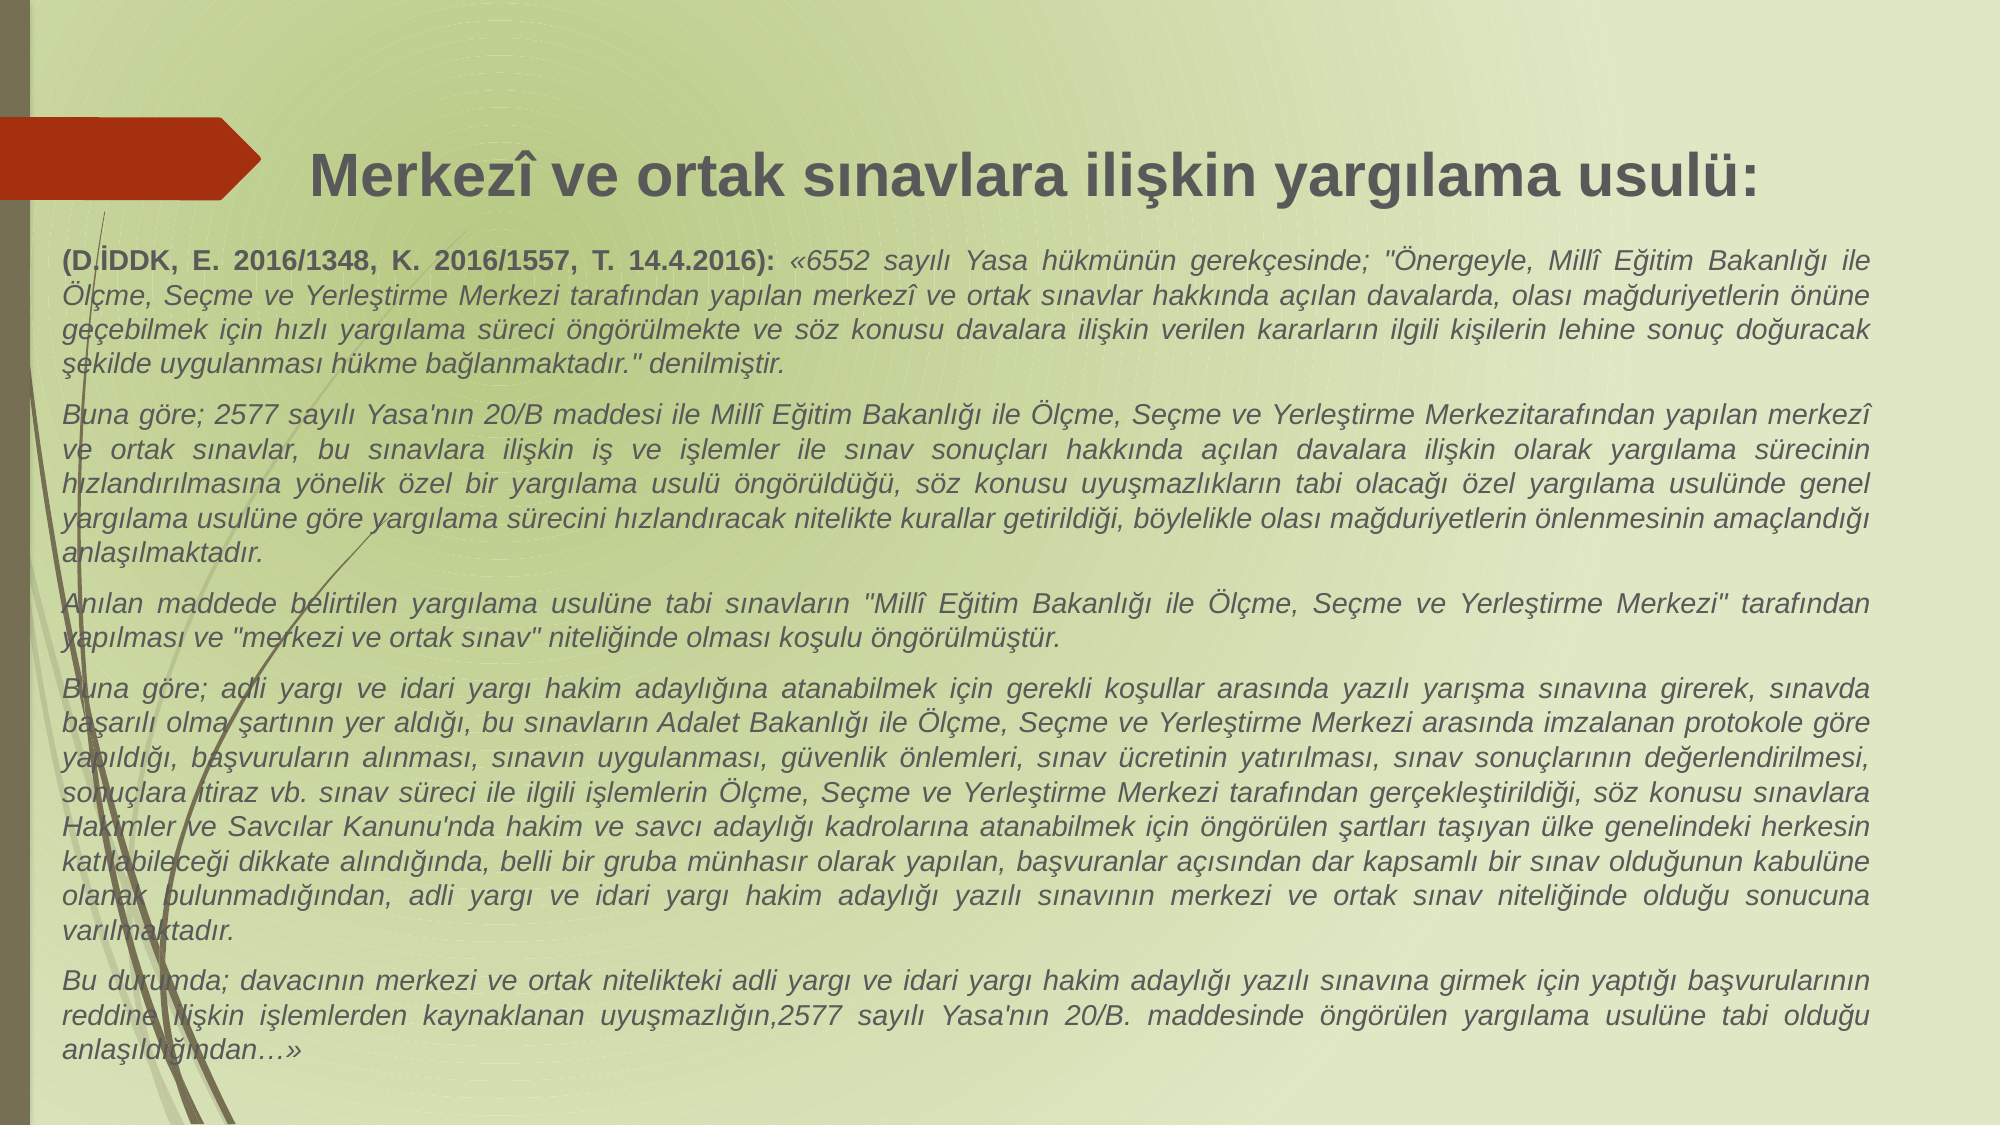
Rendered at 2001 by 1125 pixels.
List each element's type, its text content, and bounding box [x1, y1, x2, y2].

title Merkezî ve ortak sınavlara ilişkin yargılama usulü: [295, 127, 1888, 234]
list (D.İDDK, E. 2016/1348, K. 2016/1557, T. 14.4.2016): «6552 sayılı Yasa hükmünün gerekçesinde; "Önergeyle, Millî Eğitim Bakanlığı ile Ölçme, Seçme ve Yerleştirme Merkezi tarafından yapılan merkezî ve ortak sınavlar hakkında açılan davalarda, olası mağduriyetlerin önüne geçebilmek için hızlı yargılama süreci öngörülmekte ve söz konusu davalara ilişkin verilen kararların ilgili kişilerin lehine sonuç doğuracak şekilde uygulanması hükme bağlanmaktadır." denilmiştir. Buna göre; 2577 sayılı Yasa'nın 20/B maddesi ile Millî Eğitim Bakanlığı ile Ölçme, Seçme ve Yerleştirme Merkezitarafından yapılan merkezî ve ortak sınavlar, bu sınavlara ilişkin iş ve işlemler ile sınav sonuçları hakkında açılan davalara ilişkin olarak yargılama sürecinin hızlandırılmasına yönelik özel bir yargılama usulü öngörüldüğü, söz konusu uyuşmazlıkların tabi olacağı özel yargılama usulünde genel yargılama usulüne göre yargılama sürecini hızlandıracak nitelikte kurallar getirildiği, böylelikle olası mağduriyetlerin önlenmesinin amaçlandığı anlaşılmaktadır. Anılan maddede belirtilen yargılama usulüne tabi sınavların "Millî Eğitim Bakanlığı ile Ölçme, Seçme ve Yerleştirme Merkezi" tarafından yapılması ve "merkezi ve ortak sınav" niteliğinde olması koşulu öngörülmüştür. Buna göre; adli yargı ve idari yargı hakim adaylığına atanabilmek için gerekli koşullar arasında yazılı yarışma sınavına girerek, sınavda başarılı olma şartının yer aldığı, bu sınavların Adalet Bakanlığı ile Ölçme, Seçme ve Yerleştirme Merkezi arasında imzalanan protokole göre yapıldığı, başvuruların alınması, sınavın uygulanması, güvenlik önlemleri, sınav ücretinin yatırılması, sınav sonuçlarının değerlendirilmesi, sonuçlara itiraz vb. sınav süreci ile ilgili işlemlerin Ölçme, Seçme ve Yerleştirme Merkezi tarafından gerçekleştirildiği, söz konusu sınavlara Hakimler ve Savcılar Kanunu'nda hakim ve savcı adaylığı kadrolarına atanabilmek için öngörülen şartları taşıyan ülke genelindeki herkesin katılabileceği dikkate alındığında, belli bir gruba münhasır olarak yapılan, başvuranlar açısından dar kapsamlı bir sınav olduğunun kabulüne olanak bulunmadığından, adli yargı ve idari yargı hakim adaylığı yazılı sınavının merkezi ve ortak sınav niteliğinde olduğu sonucuna varılmaktadır. Bu durumda; davacının merkezi ve ortak nitelikteki adli yargı ve idari yargı hakim adaylığı yazılı sınavına girmek için yaptığı başvurularının reddine ilişkin işlemlerden kaynaklanan uyuşmazlığın,2577 sayılı Yasa'nın 20/B. maddesinde öngörülen yargılama usulüne tabi olduğu anlaşıldığından…» [47, 234, 1888, 1079]
